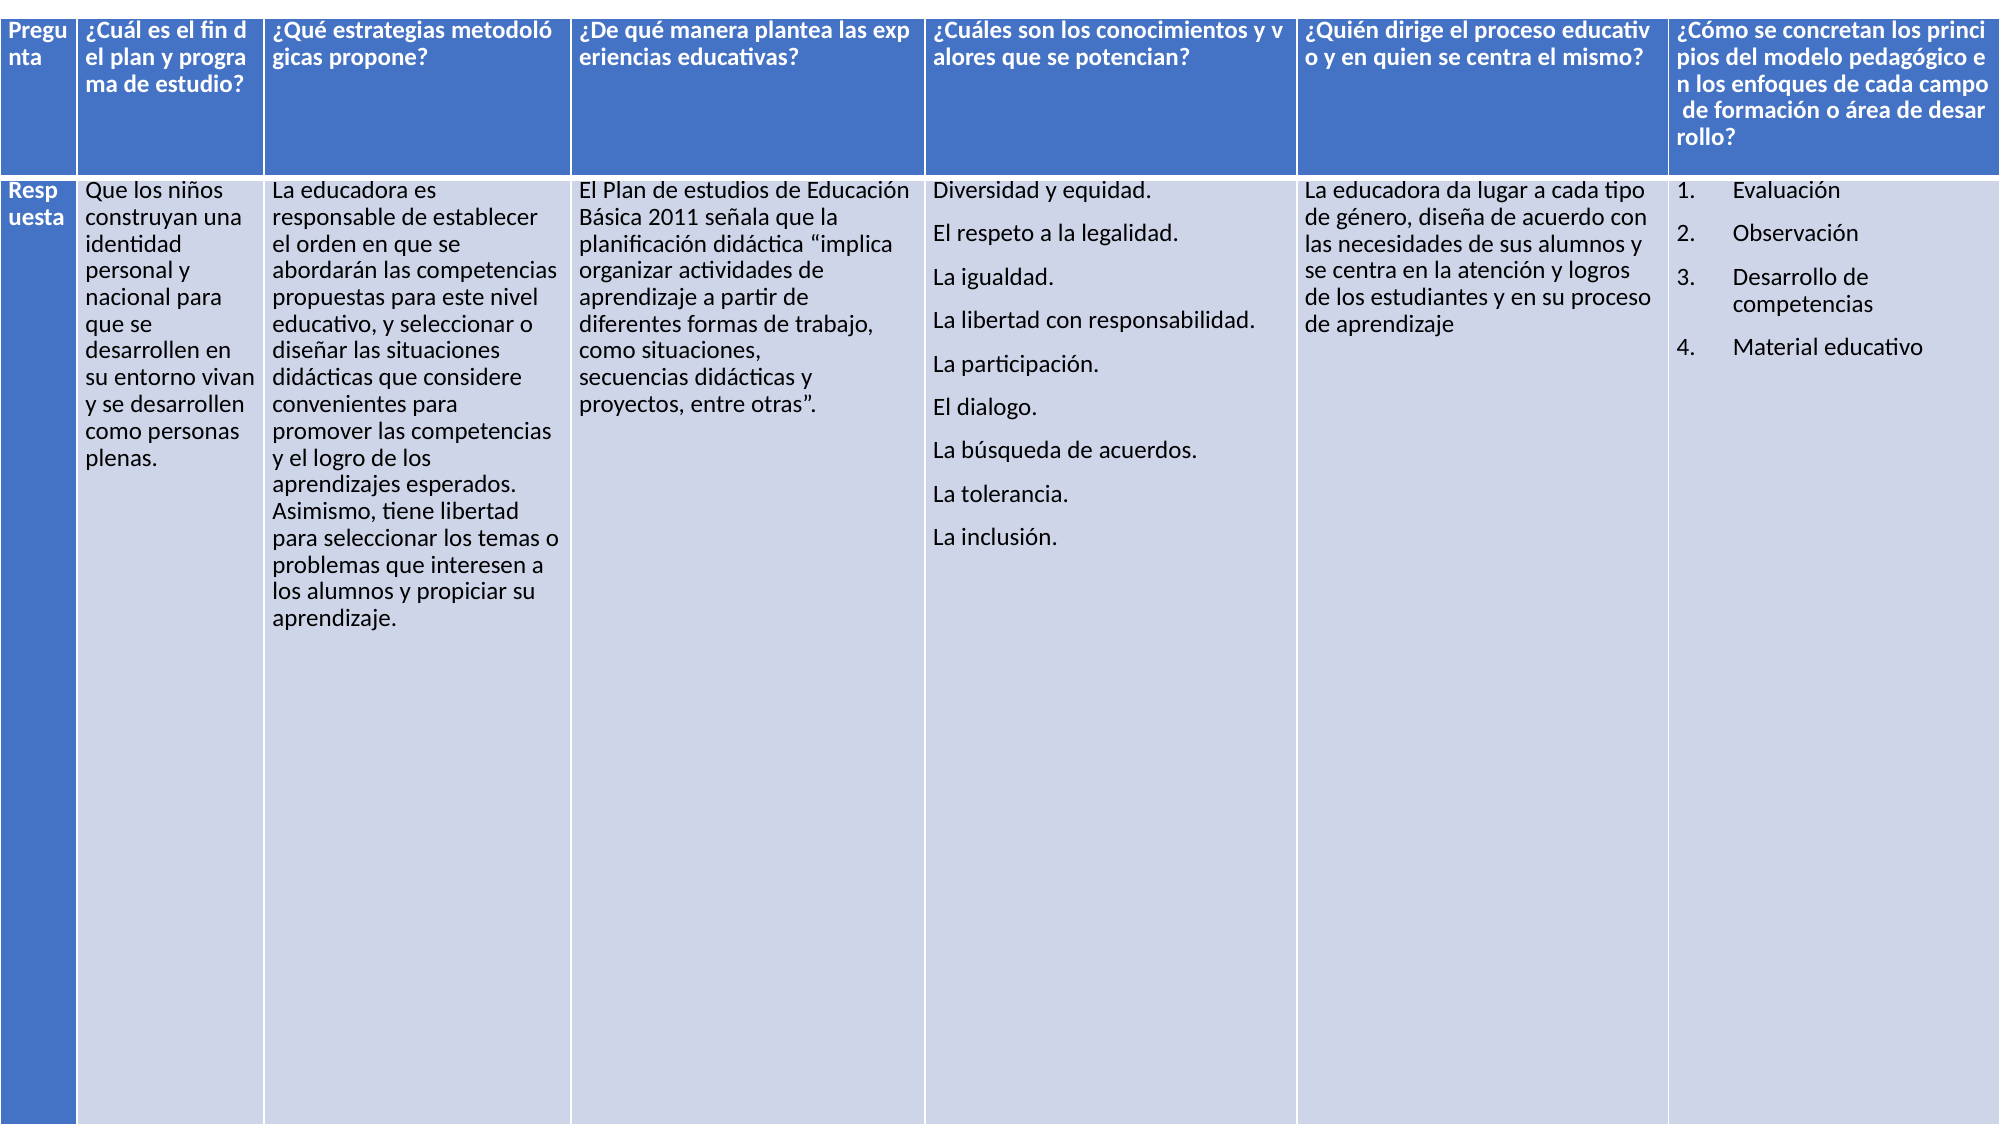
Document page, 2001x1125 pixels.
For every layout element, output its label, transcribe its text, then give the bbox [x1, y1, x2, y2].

table_cell El Plan de estudios de Educación Básica 2011 señala que la planificación didáctica “implica organizar actividades de aprendizaje a partir de diferentes formas de trabajo, como situaciones, secuencias didácticas y proyectos, entre otras”. [572, 181, 924, 1124]
table_cell Respuesta [1, 181, 76, 1124]
table_header Pregunta [1, 19, 76, 175]
table_cell La educadora da lugar a cada tipo de género, diseña de acuerdo con las necesidades de sus alumnos y se centra en la atención y logros de los estudiantes y en su proceso de aprendizaje [1298, 181, 1668, 1124]
table_header ¿Quién dirige el proceso educativo y en quien se centra el mismo? [1298, 19, 1668, 175]
table_cell La educadora es responsable de establecer el orden en que se abordarán las competencias propuestas para este nivel educativo, y seleccionar o diseñar las situaciones didácticas que considere convenientes para promover las competencias y el logro de los aprendizajes esperados. Asimismo, tiene libertad para seleccionar los temas o problemas que interesen a los alumnos y propiciar su aprendizaje. [265, 181, 570, 1124]
table_header ¿De qué manera plantea las experiencias educativas? [572, 19, 924, 175]
table_header ¿Qué estrategias metodológicas propone? [265, 19, 570, 175]
table_cell Diversidad y equidad. El respeto a la legalidad. La igualdad. La libertad con responsabilidad. La participación. El dialogo. La búsqueda de acuerdos. La tolerancia. La inclusión. [926, 181, 1296, 1124]
table_header ¿Cuál es el fin del plan y programa de estudio? [78, 19, 263, 175]
table_cell Evaluación Observación Desarrollo de competencias Material educativo [1669, 181, 1999, 1124]
table_header ¿Cuáles son los conocimientos y valores que se potencian? [926, 19, 1296, 175]
table_header ¿Cómo se concretan los principios del modelo pedagógico en los enfoques de cada campo de formación o área de desarrollo? [1669, 19, 1999, 175]
table_cell Que los niños construyan una identidad personal y nacional para que se desarrollen en su entorno vivan y se desarrollen como personas plenas. [78, 181, 263, 1124]
